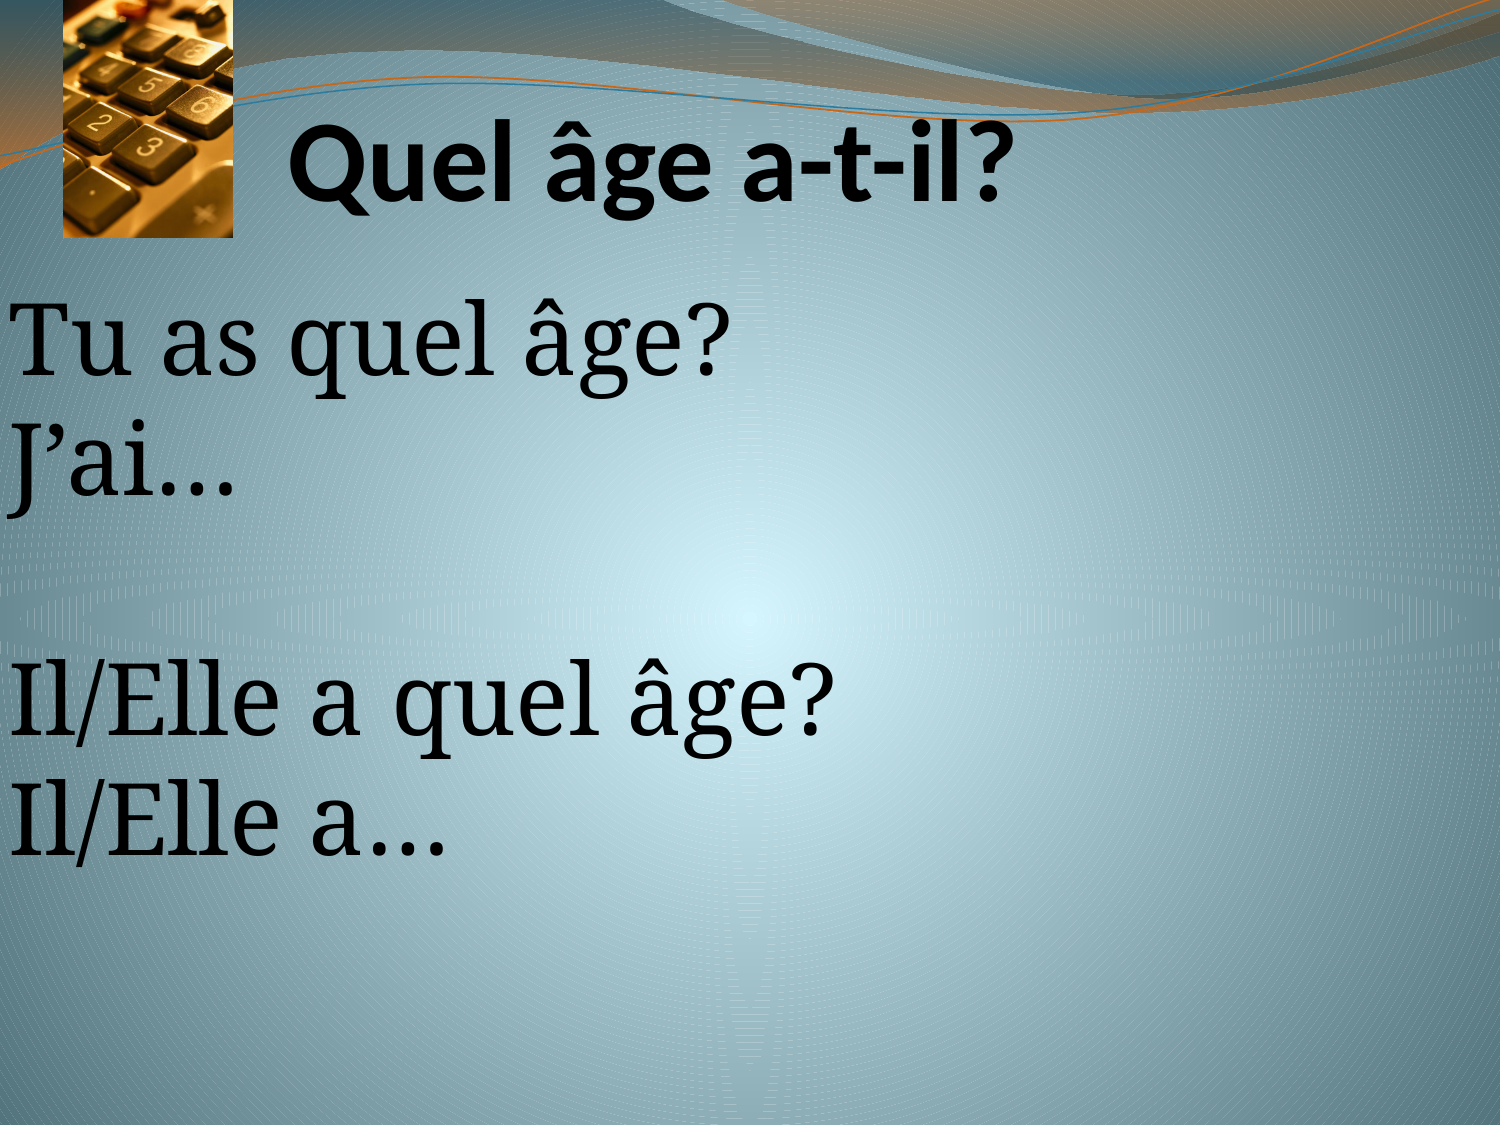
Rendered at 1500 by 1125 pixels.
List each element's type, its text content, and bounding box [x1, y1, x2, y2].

picture [63, 0, 234, 238]
text_box Tu as quel âge? J’ai… Il/Elle a quel âge? Il/Elle a… [0, 267, 1427, 883]
title Quel âge a-t-il? [287, 50, 1475, 225]
